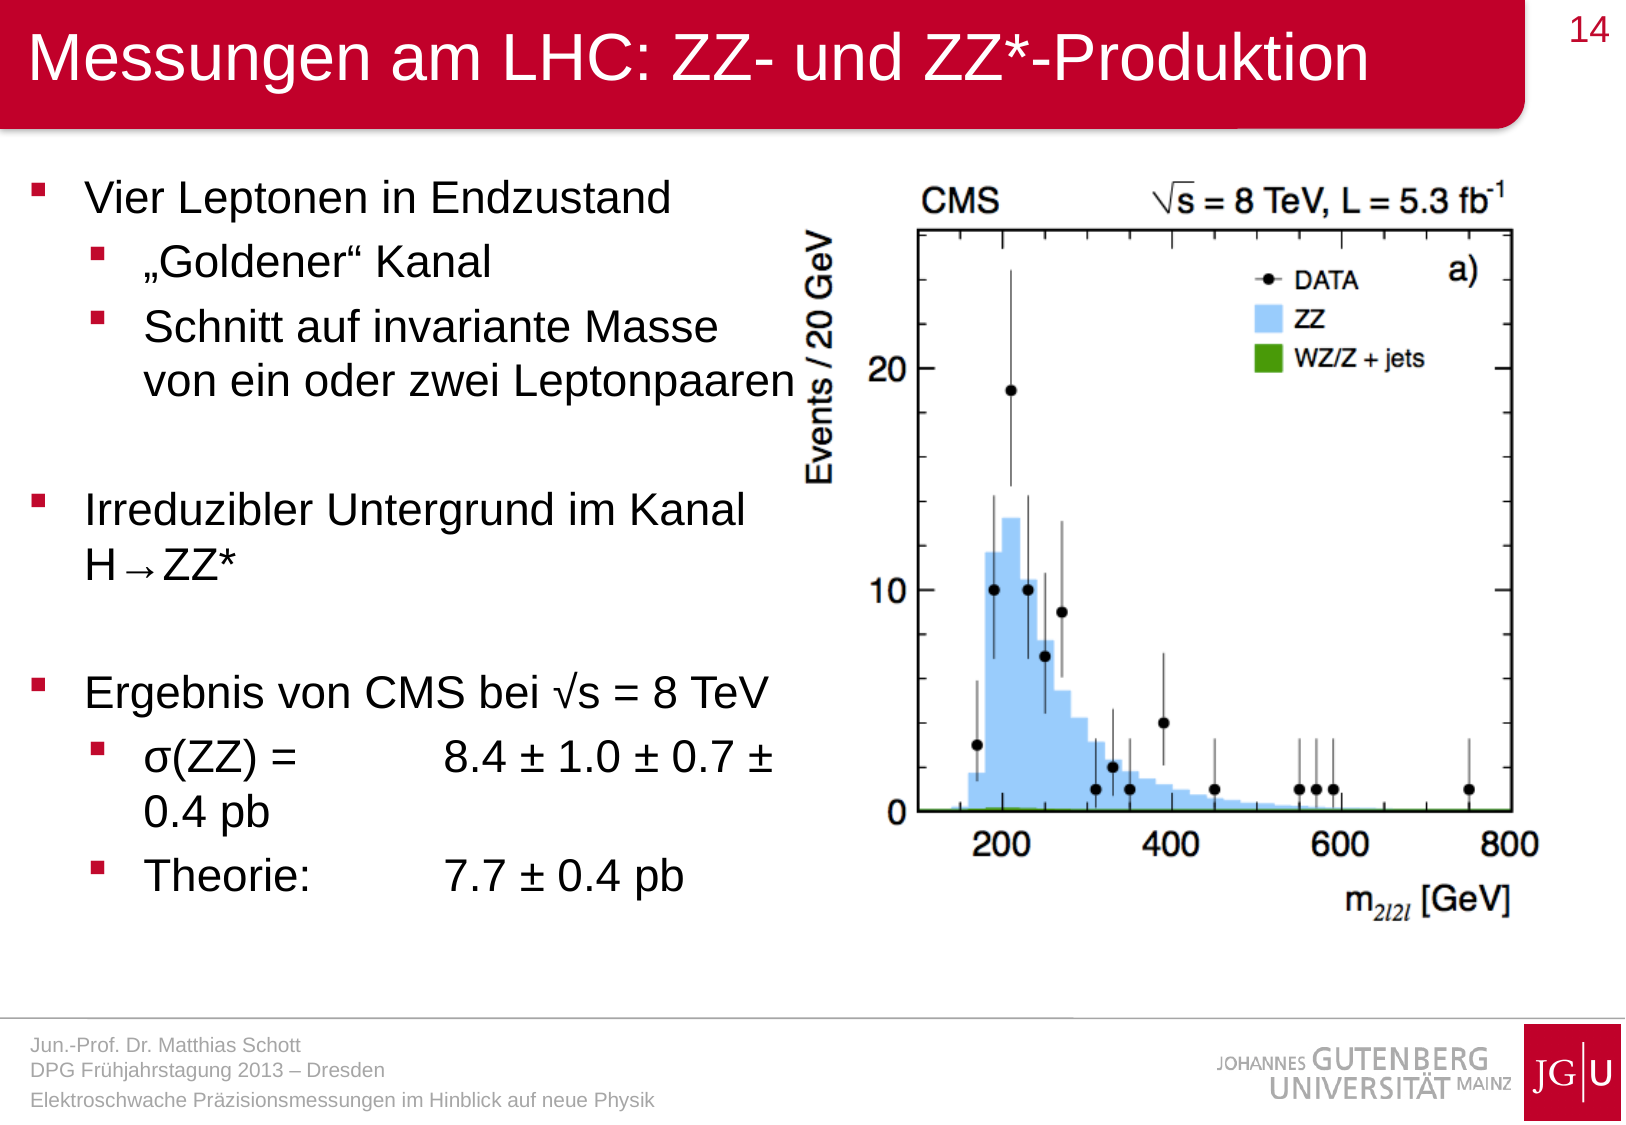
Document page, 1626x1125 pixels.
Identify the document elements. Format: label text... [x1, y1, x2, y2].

list Vier Leptonen in Endzustand „Goldener“ Kanal Schnitt auf invariante Masse von ein oder zwei Leptonpaaren Irreduzibler Untergrund im Kanal H→ZZ* Ergebnis von CMS bei √s = 8 TeV σ(ZZ) = 8.4 ± 1.0 ± 0.7 ± 0.4 pb Theorie: 7.7 ± 0.4 pb [12, 160, 787, 934]
picture [1524, 1024, 1621, 1121]
list Messungen am LHC: ZZ- und ZZ*-Produktion [12, 6, 1498, 123]
picture [1217, 1047, 1511, 1099]
picture [789, 160, 1567, 934]
